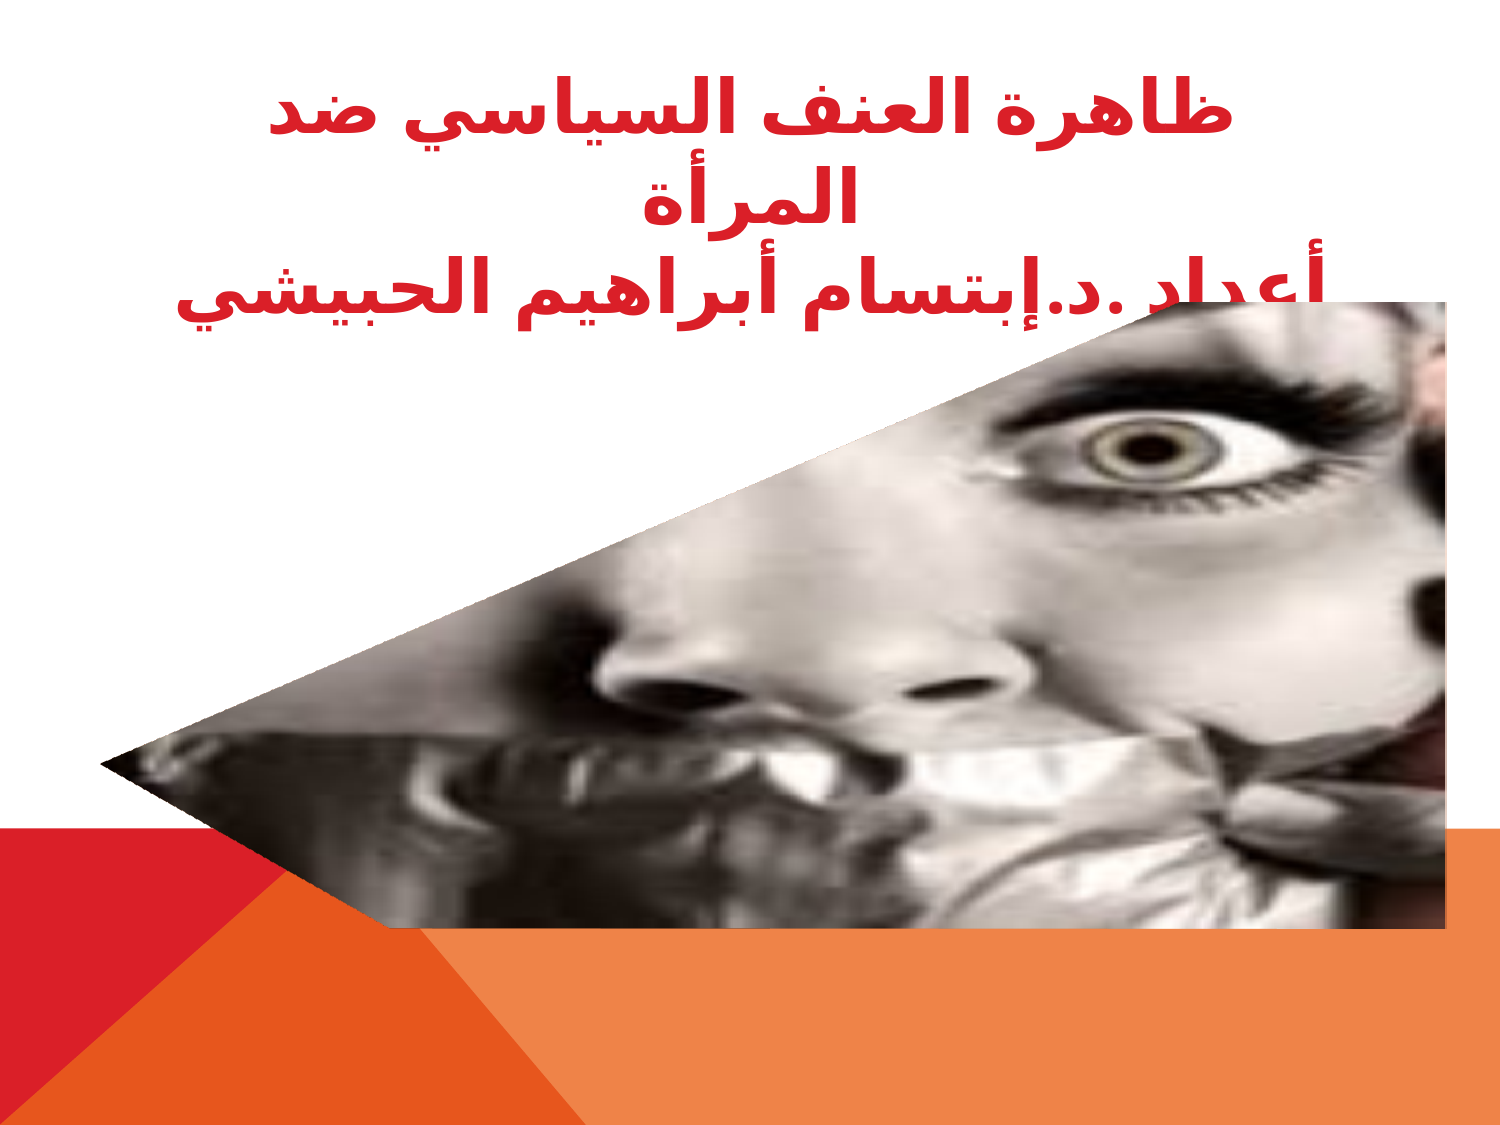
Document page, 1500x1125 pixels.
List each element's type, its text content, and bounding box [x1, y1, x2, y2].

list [100, 302, 1448, 929]
title ظاهرة العنف السياسي ضد المرأة أعداد .د.إبتسام أبراهيم الحبيشي [135, 60, 1369, 301]
